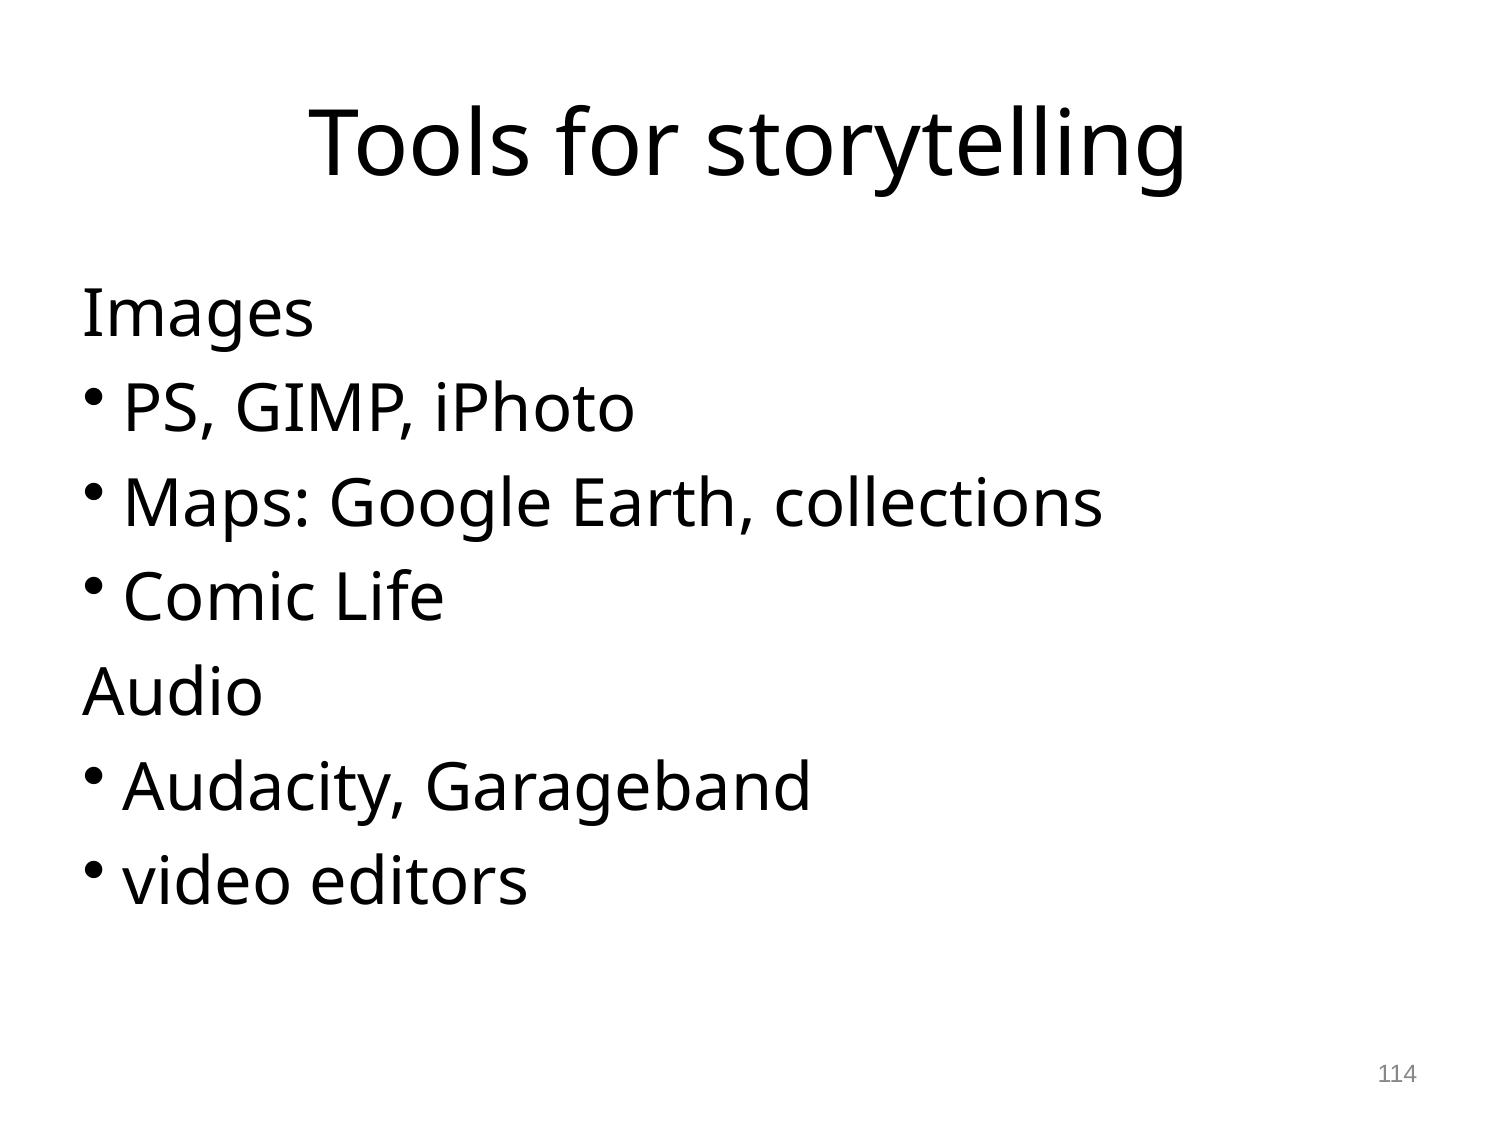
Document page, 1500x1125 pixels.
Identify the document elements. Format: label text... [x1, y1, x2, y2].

title Tools for storytelling [74, 14, 1426, 261]
slide_number 114 [1365, 1049, 1426, 1096]
subtitle Images PS, GIMP, iPhoto Maps: Google Earth, collections Comic Life Audio Audacity, Garageband video editors [74, 261, 1426, 1125]
